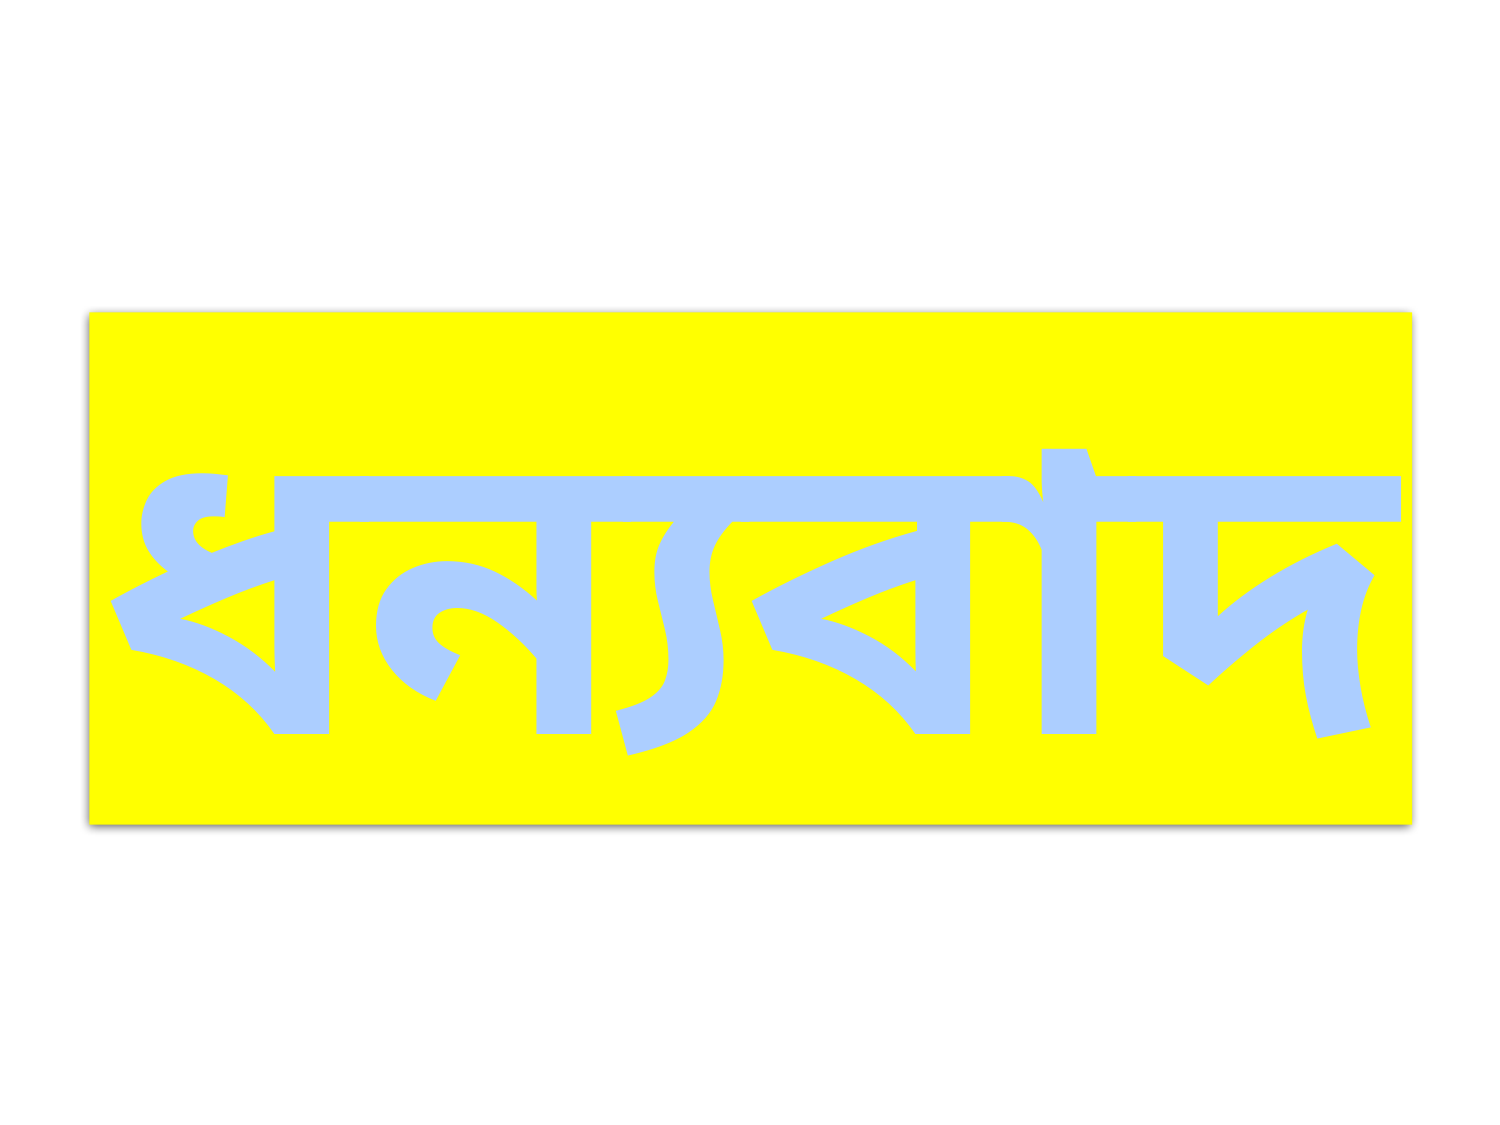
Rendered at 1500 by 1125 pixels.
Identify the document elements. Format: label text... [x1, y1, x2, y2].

text_box ধন্যবাদ [89, 312, 1413, 825]
